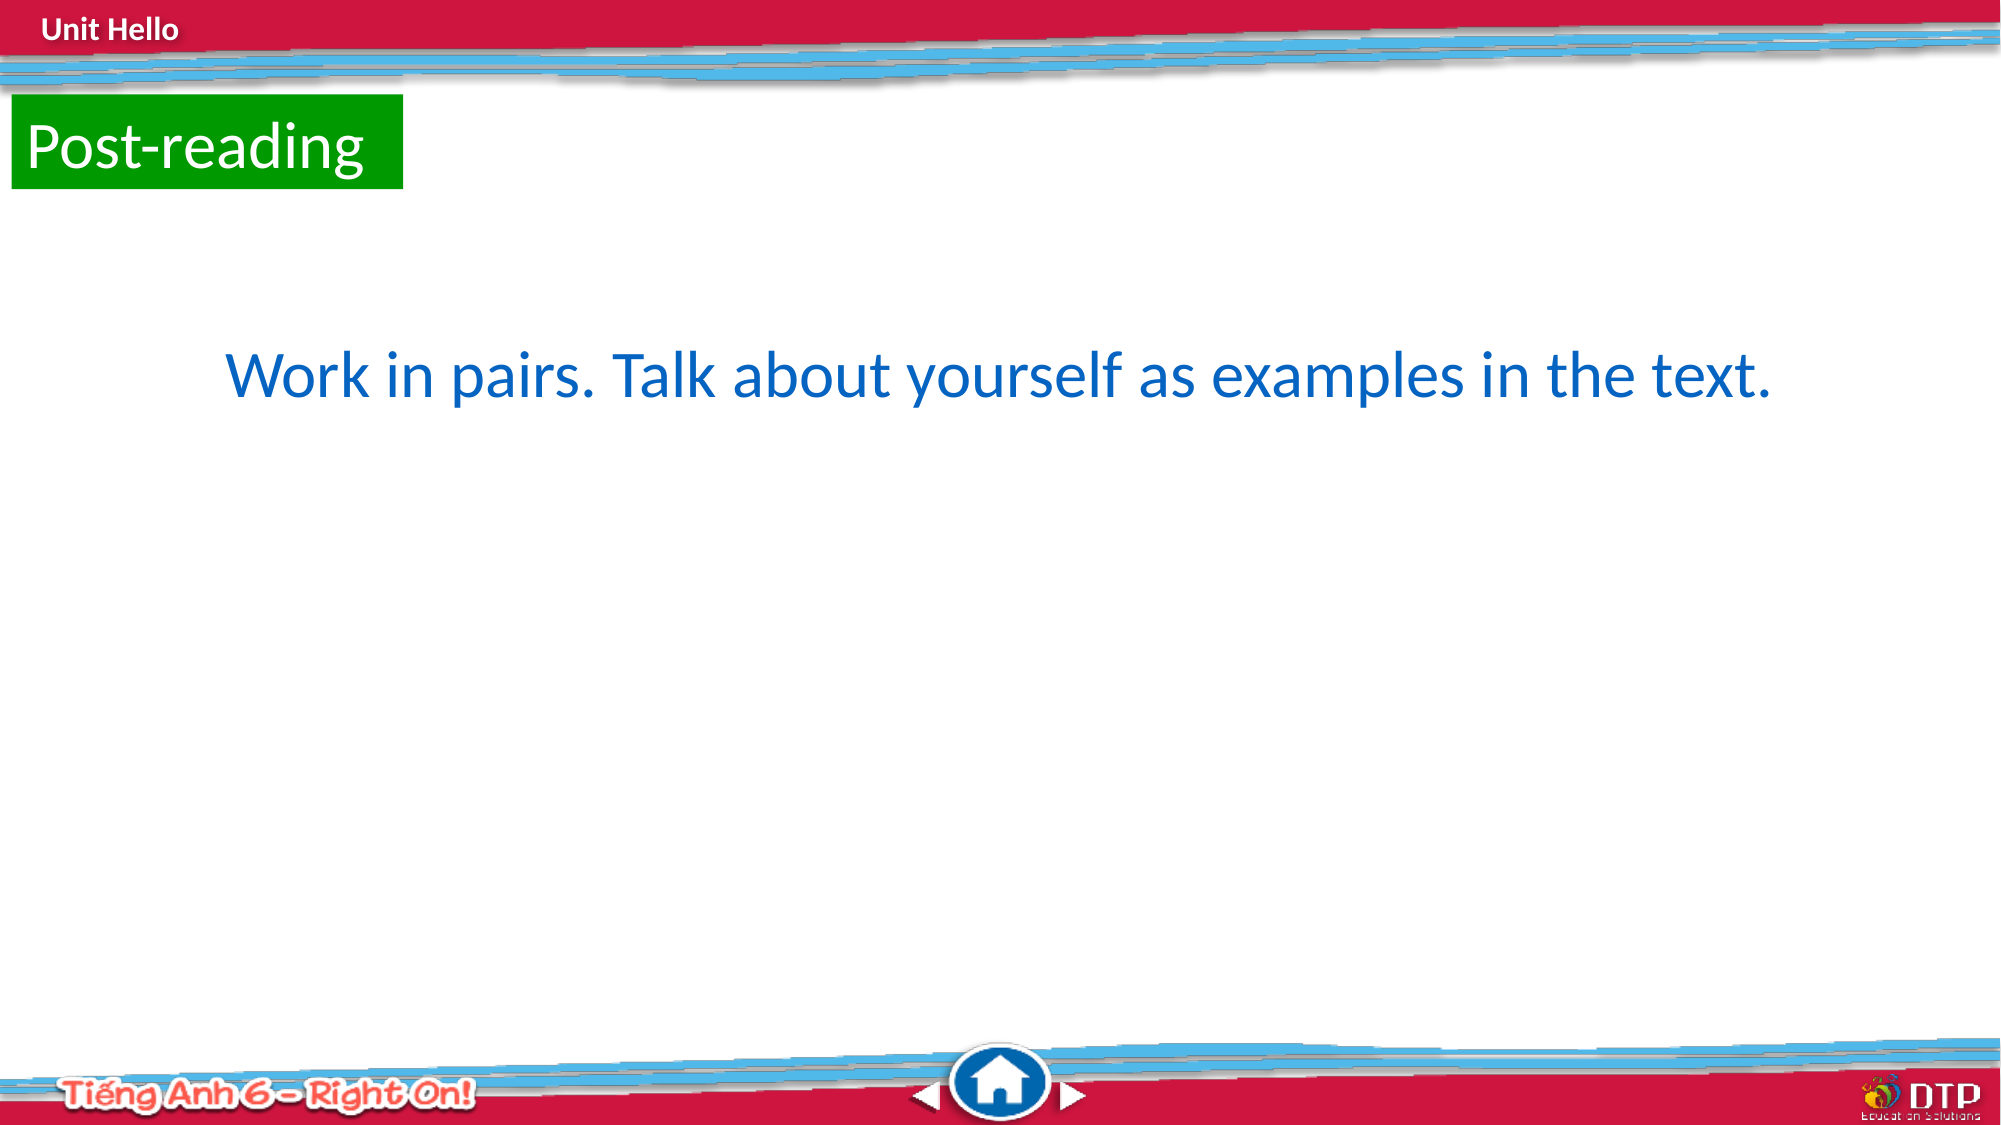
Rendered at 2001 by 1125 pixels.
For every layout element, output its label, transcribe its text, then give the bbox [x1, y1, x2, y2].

text_box Post-reading [11, 94, 404, 190]
text_box Work in pairs. Talk about yourself as examples in the text. [153, 323, 1847, 419]
picture [0, 0, 2000, 1125]
